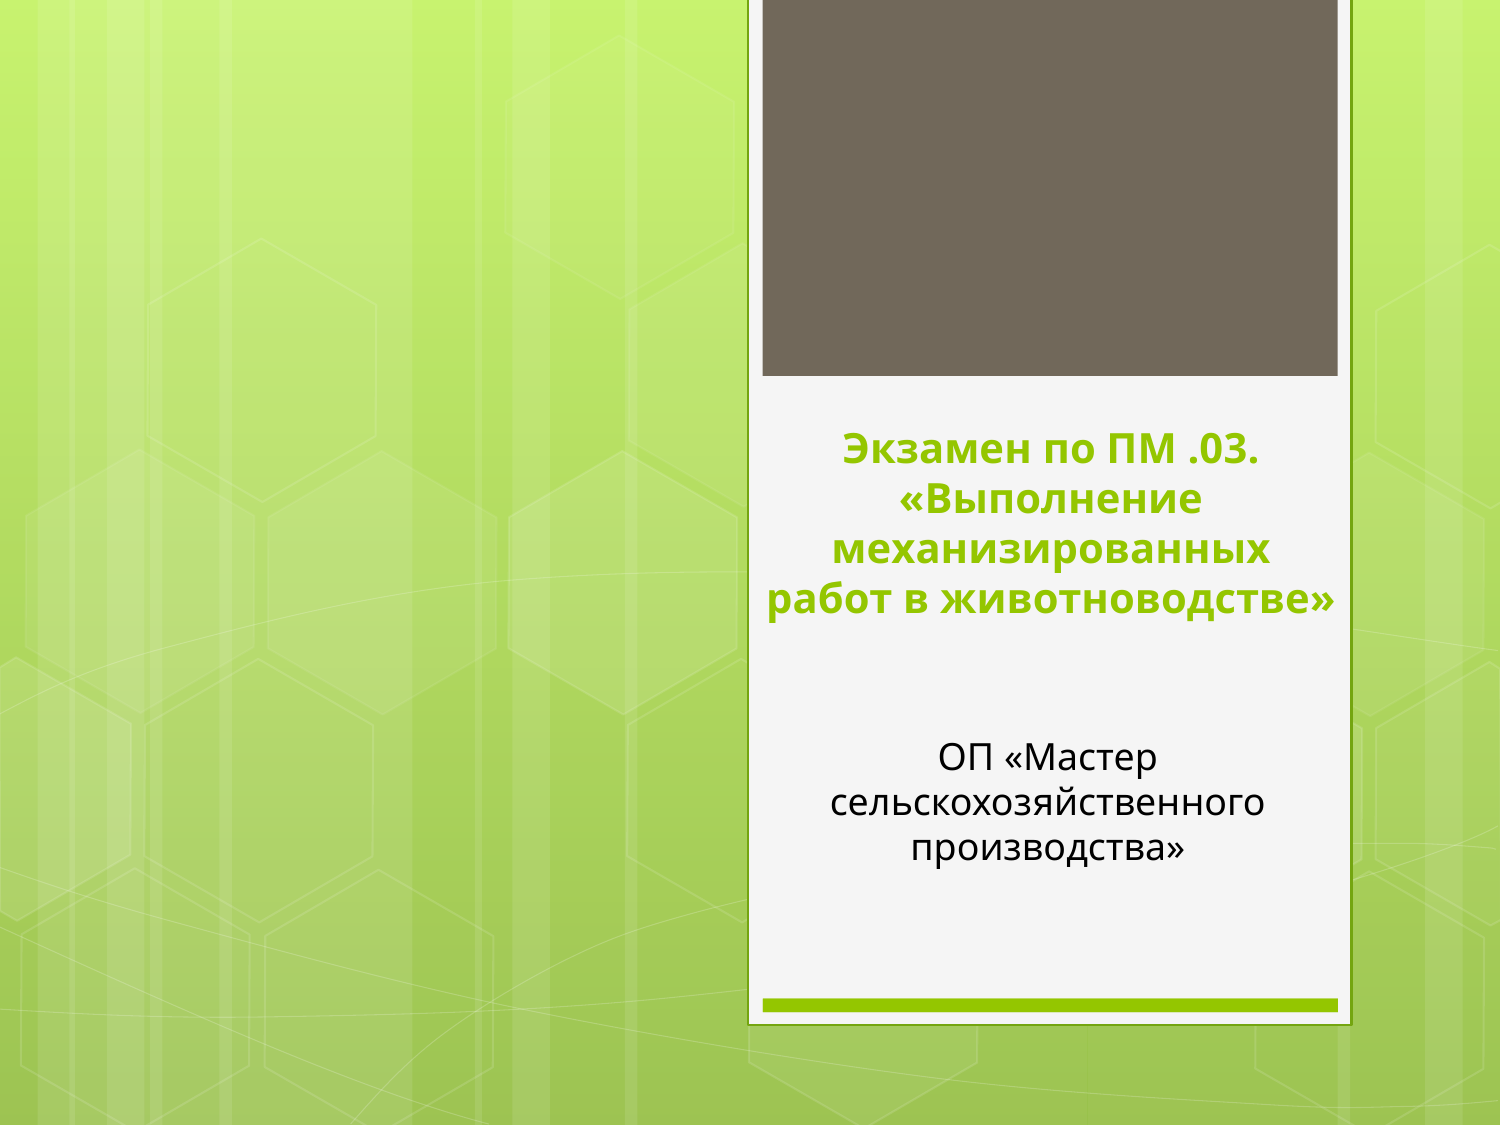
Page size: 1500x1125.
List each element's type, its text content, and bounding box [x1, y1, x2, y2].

title Экзамен по ПМ .03. «Выполнение механизированных работ в животноводстве» [750, 349, 1353, 630]
subtitle ОП «Мастер сельскохозяйственного производства» [776, 725, 1320, 933]
